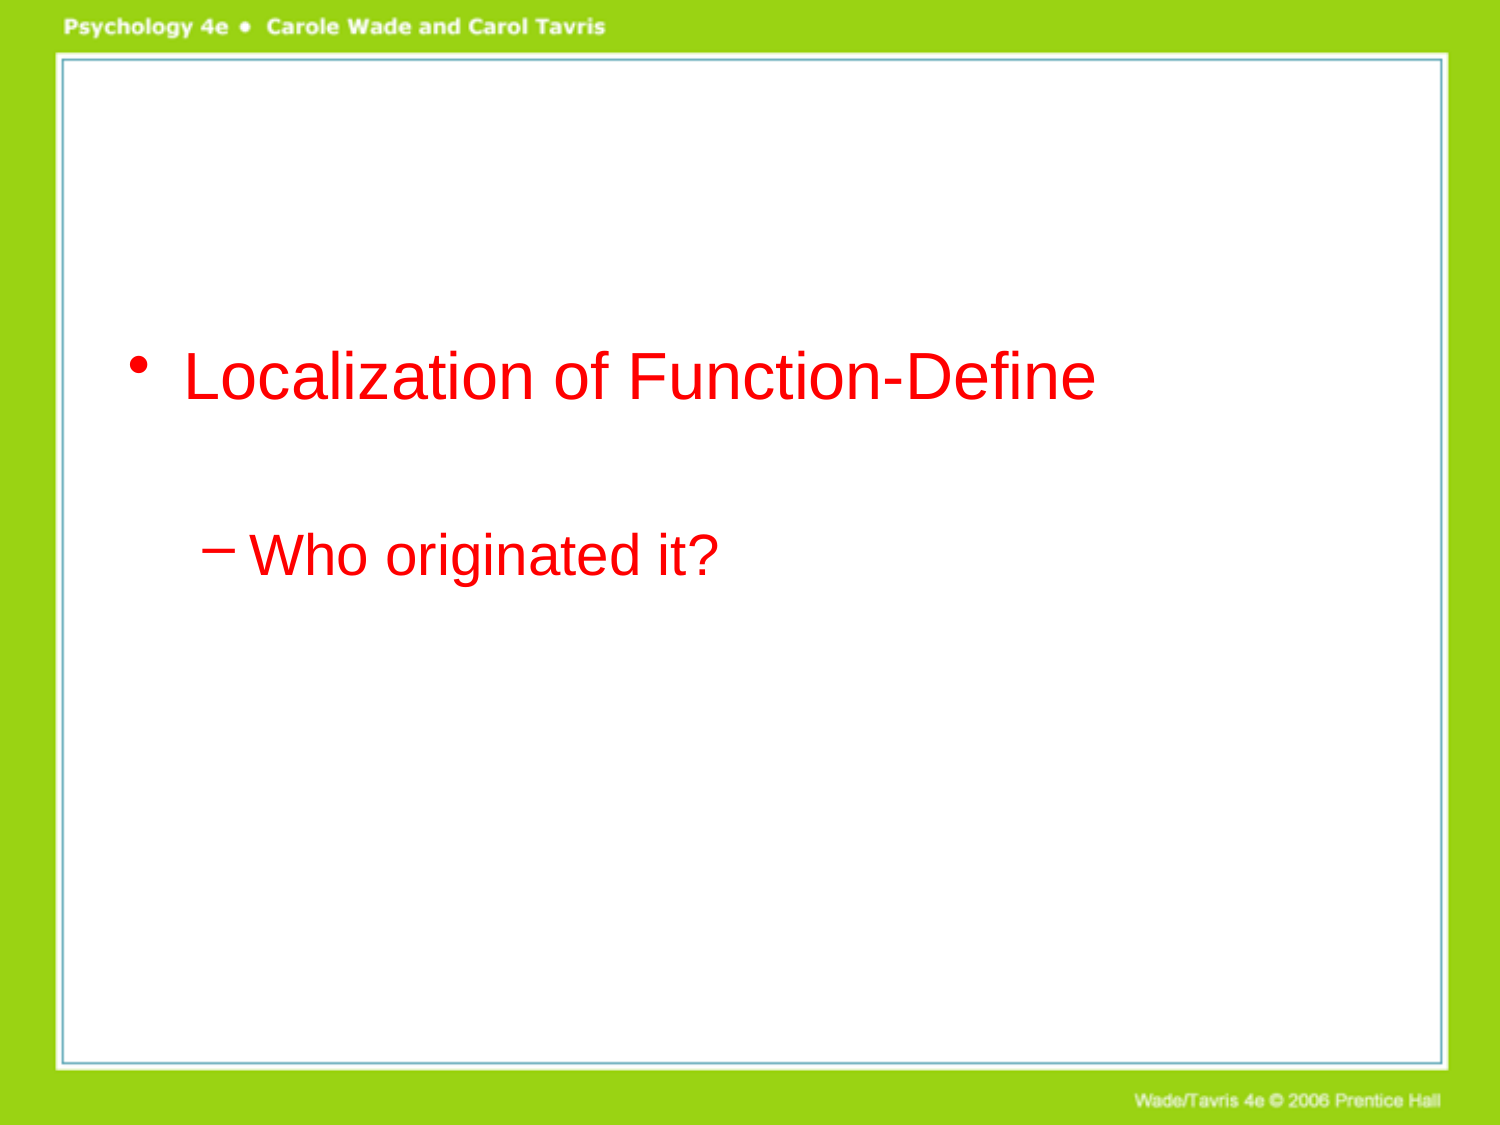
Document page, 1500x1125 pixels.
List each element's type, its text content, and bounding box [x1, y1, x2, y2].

picture [0, 0, 1500, 1125]
list Localization of Function-Define Who originated it? [112, 324, 1388, 1000]
